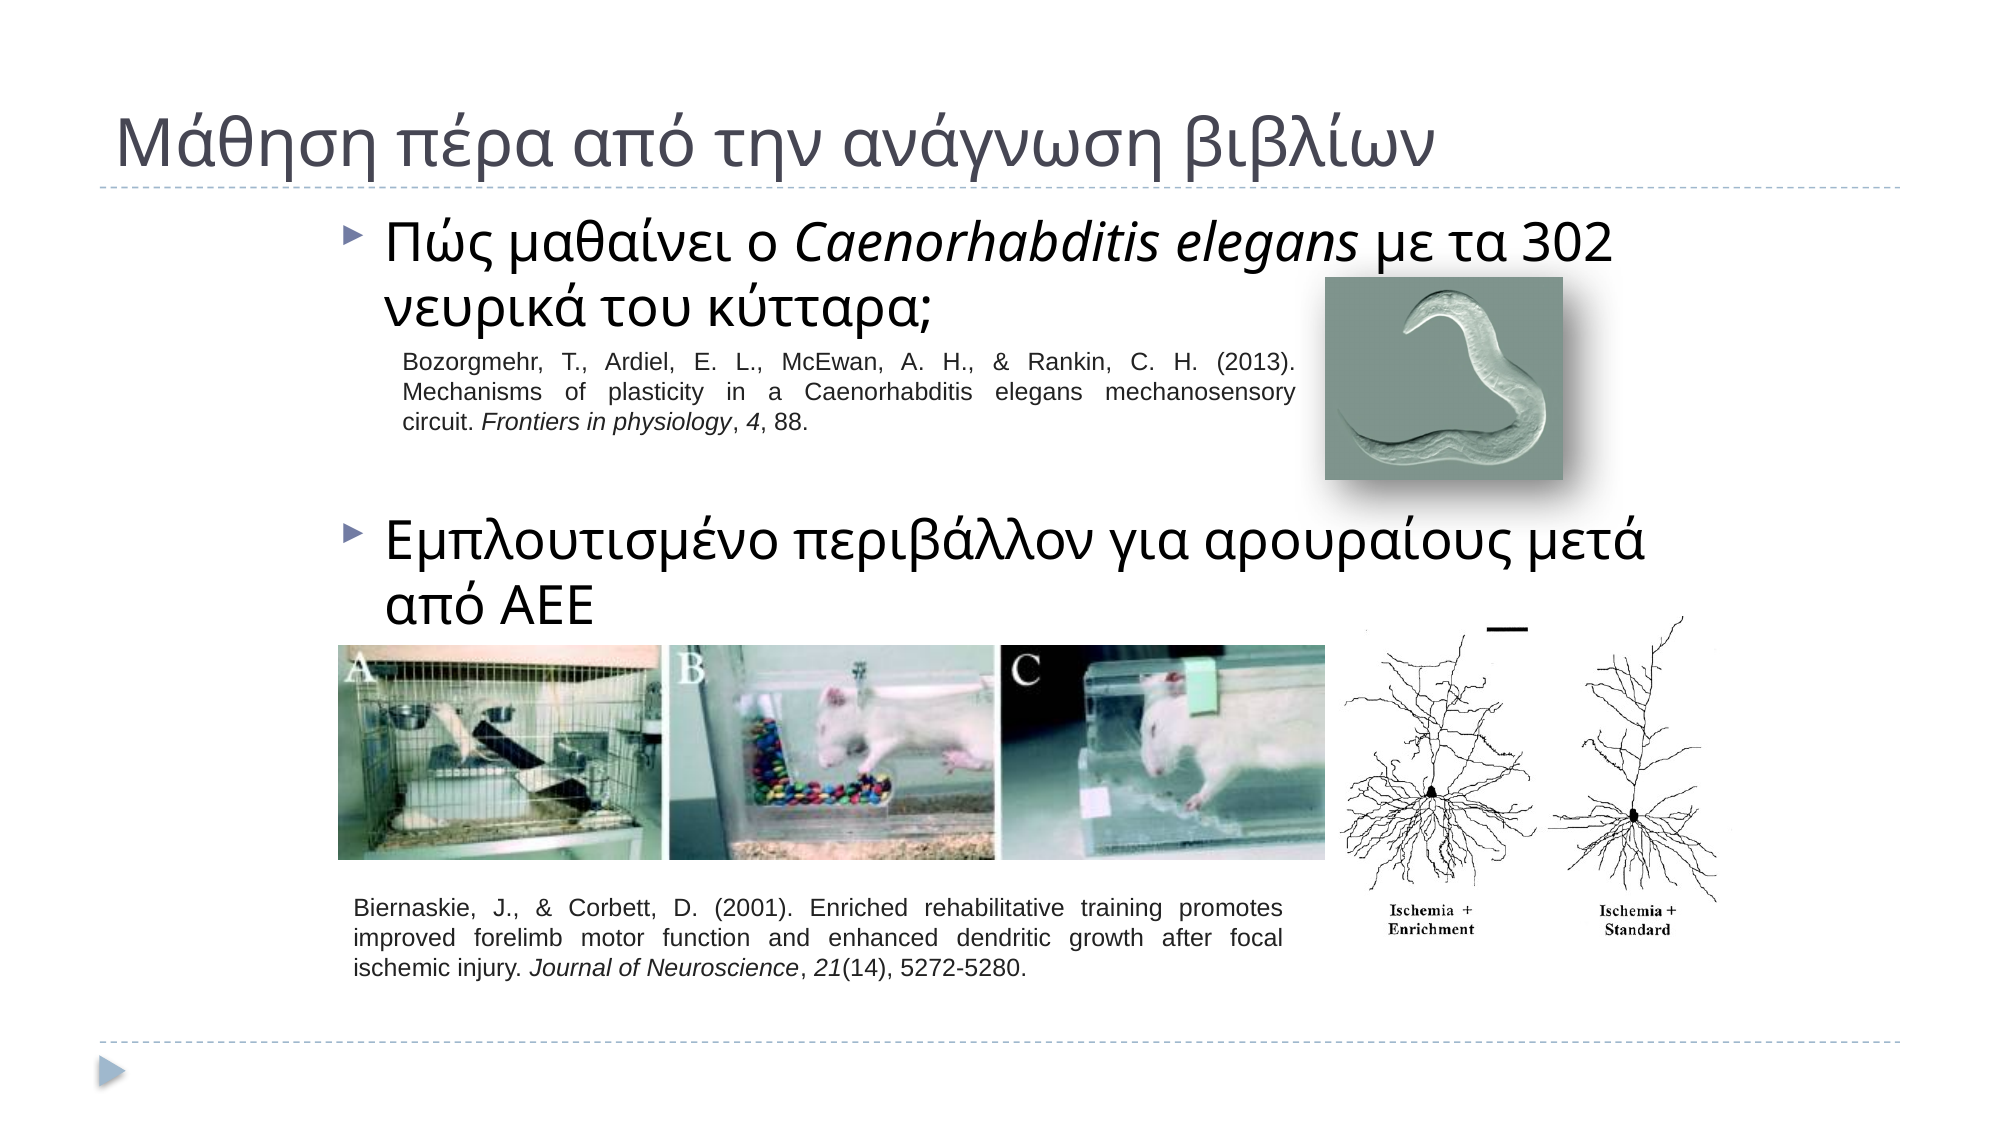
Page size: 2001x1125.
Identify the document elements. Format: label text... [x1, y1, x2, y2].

list Πώς μαθαίνει ο Caenorhabditis elegans με τα 302 νευρικά του κύτταρα; Εμπλουτισμένο περιβάλλον για αρουραίους μετά από ΑΕΕ [324, 200, 1675, 1010]
text_box Biernaskie, J., & Corbett, D. (2001). Enriched rehabilitative training promotes improved forelimb motor function and enhanced dendritic growth after focal ischemic injury. Journal of Neuroscience, 21(14), 5272-5280. [338, 884, 1300, 989]
picture [1338, 616, 1733, 938]
picture [338, 645, 1326, 861]
title Μάθηση πέρα από την ανάγνωση βιβλίων [99, 24, 1900, 188]
picture [1324, 277, 1563, 480]
text_box Bozorgmehr, T., Ardiel, E. L., McEwan, A. H., & Rankin, C. H. (2013). Mechanisms of plasticity in a Caenorhabditis elegans mechanosensory circuit. Frontiers in physiology, 4, 88. [387, 338, 1313, 444]
